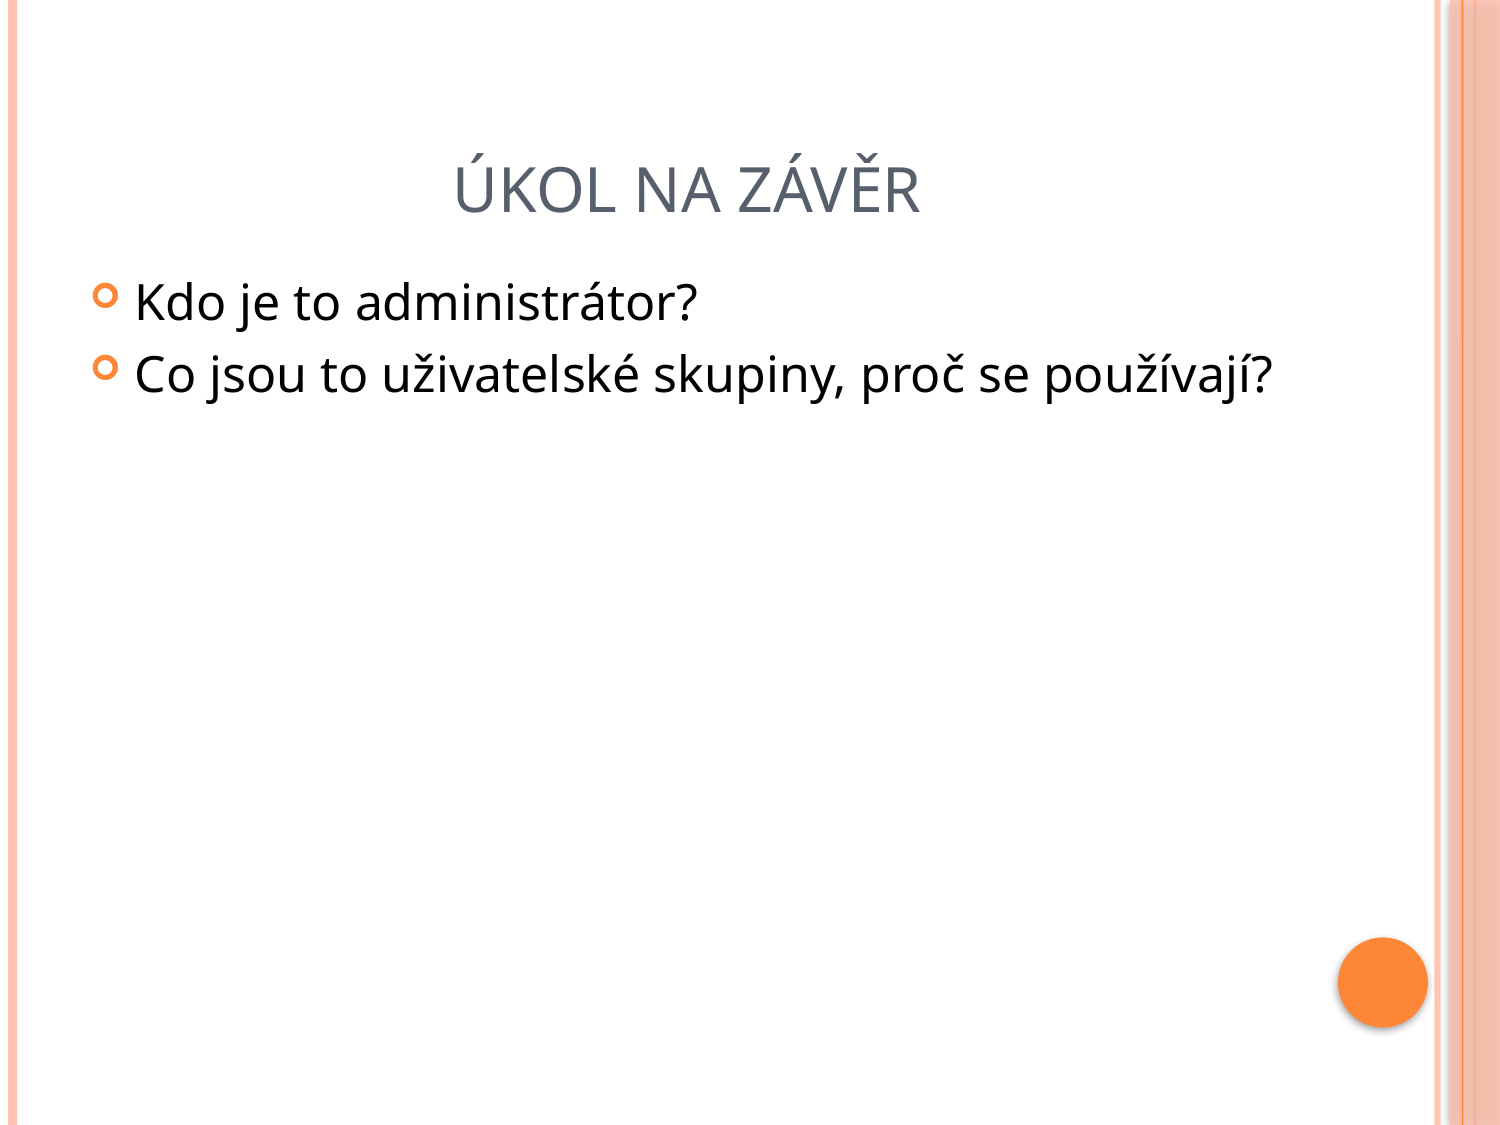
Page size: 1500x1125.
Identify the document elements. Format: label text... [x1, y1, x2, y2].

title ÚKOL NA ZÁVĚR [75, 45, 1300, 233]
list Kdo je to administrátor? Co jsou to uživatelské skupiny, proč se používají? [75, 262, 1300, 1062]
